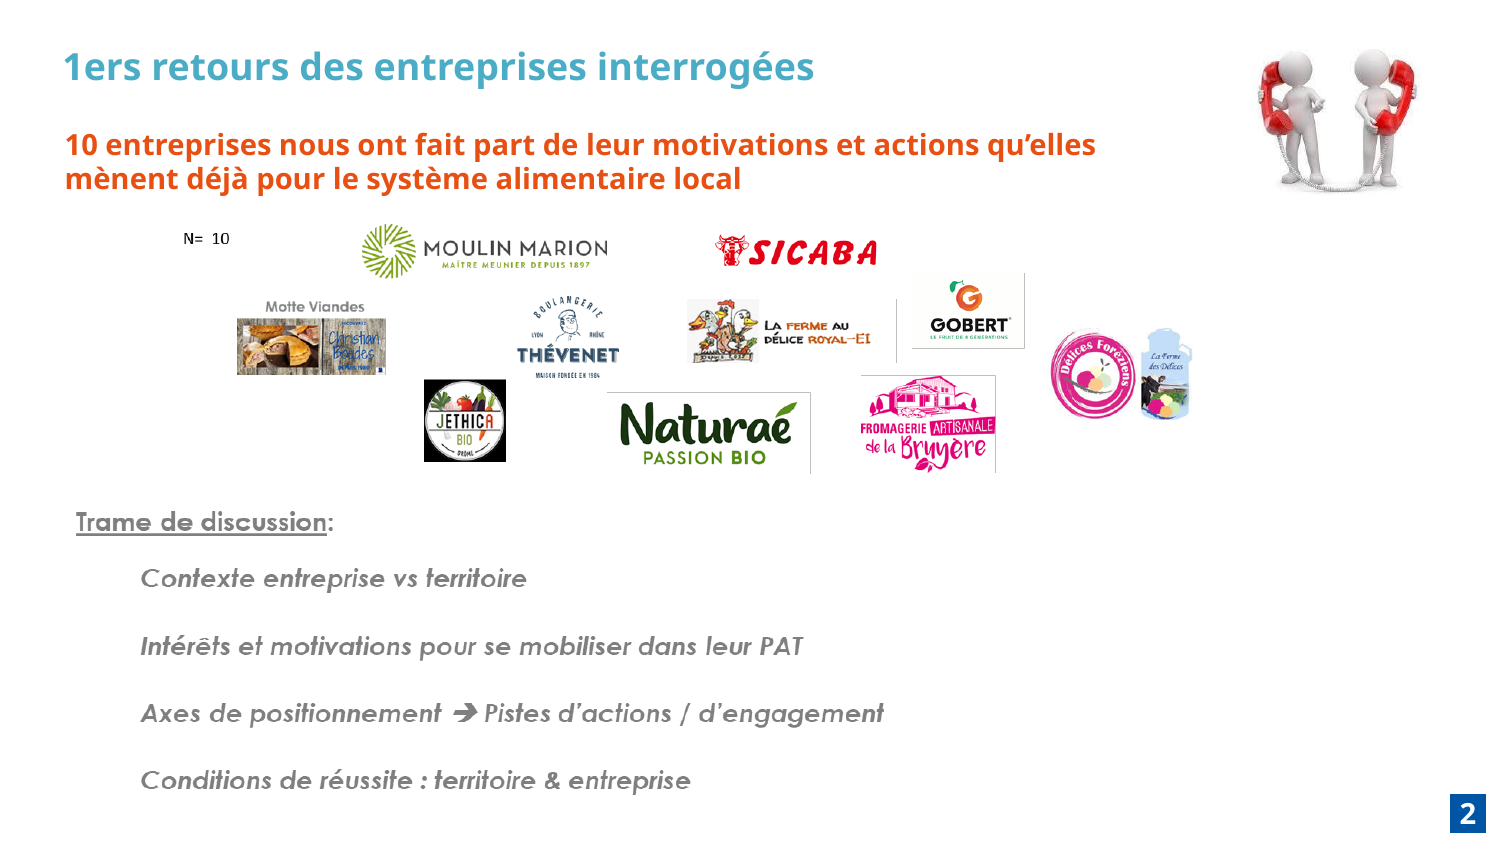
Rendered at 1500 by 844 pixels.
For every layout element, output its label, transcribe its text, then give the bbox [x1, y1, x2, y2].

picture [170, 220, 1193, 474]
text_box 1ers retours des entreprises interrogées [47, 35, 1111, 84]
picture [60, 496, 1207, 811]
text_box 2 [1430, 787, 1500, 838]
text_box 10 entreprises nous ont fait part de leur motivations et actions qu’elles mènent déjà pour le système alimentaire local [49, 118, 1228, 203]
picture [1250, 43, 1422, 197]
